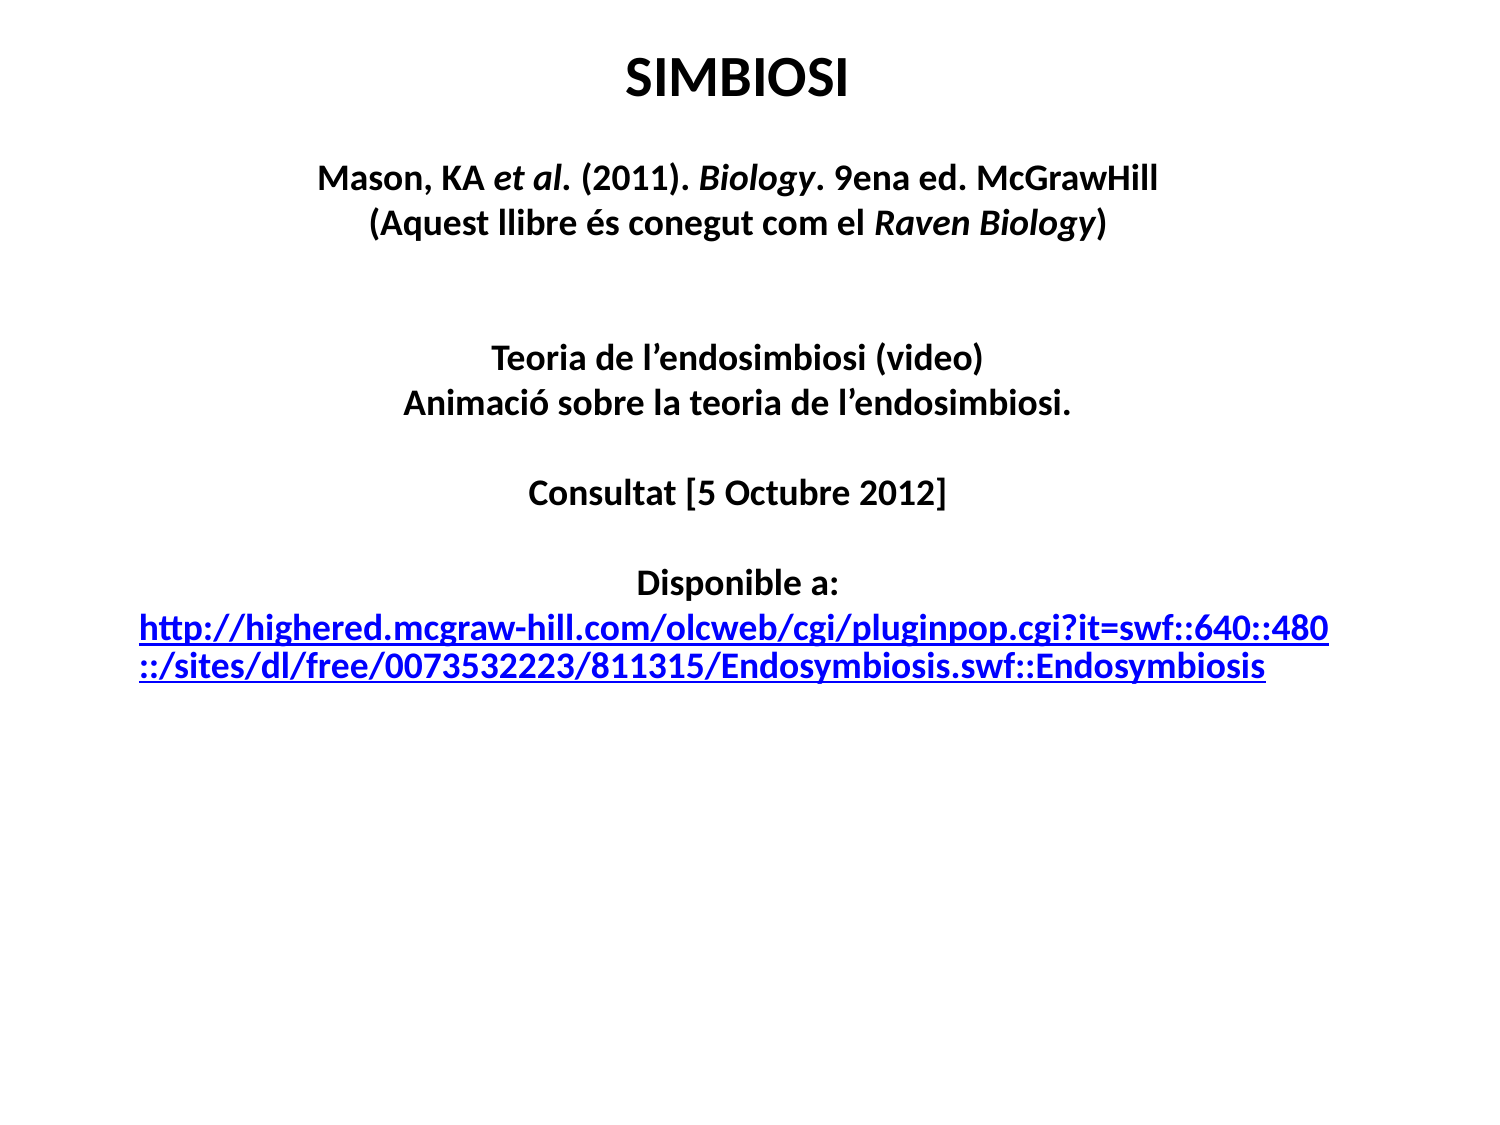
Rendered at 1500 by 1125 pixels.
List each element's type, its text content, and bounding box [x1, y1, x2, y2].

text_box SIMBIOSI Mason, KA et al. (2011). Biology. 9ena ed. McGrawHill (Aquest llibre és conegut com el Raven Biology) Teoria de l’endosimbiosi (video) Animació sobre la teoria de l’endosimbiosi. Consultat [5 Octubre 2012] Disponible a: http://highered.mcgraw-hill.com/olcweb/cgi/pluginpop.cgi?it=swf::640::480::/sites/dl/free/0073532223/811315/Endosymbiosis.swf::Endosymbiosis [123, 30, 1353, 656]
